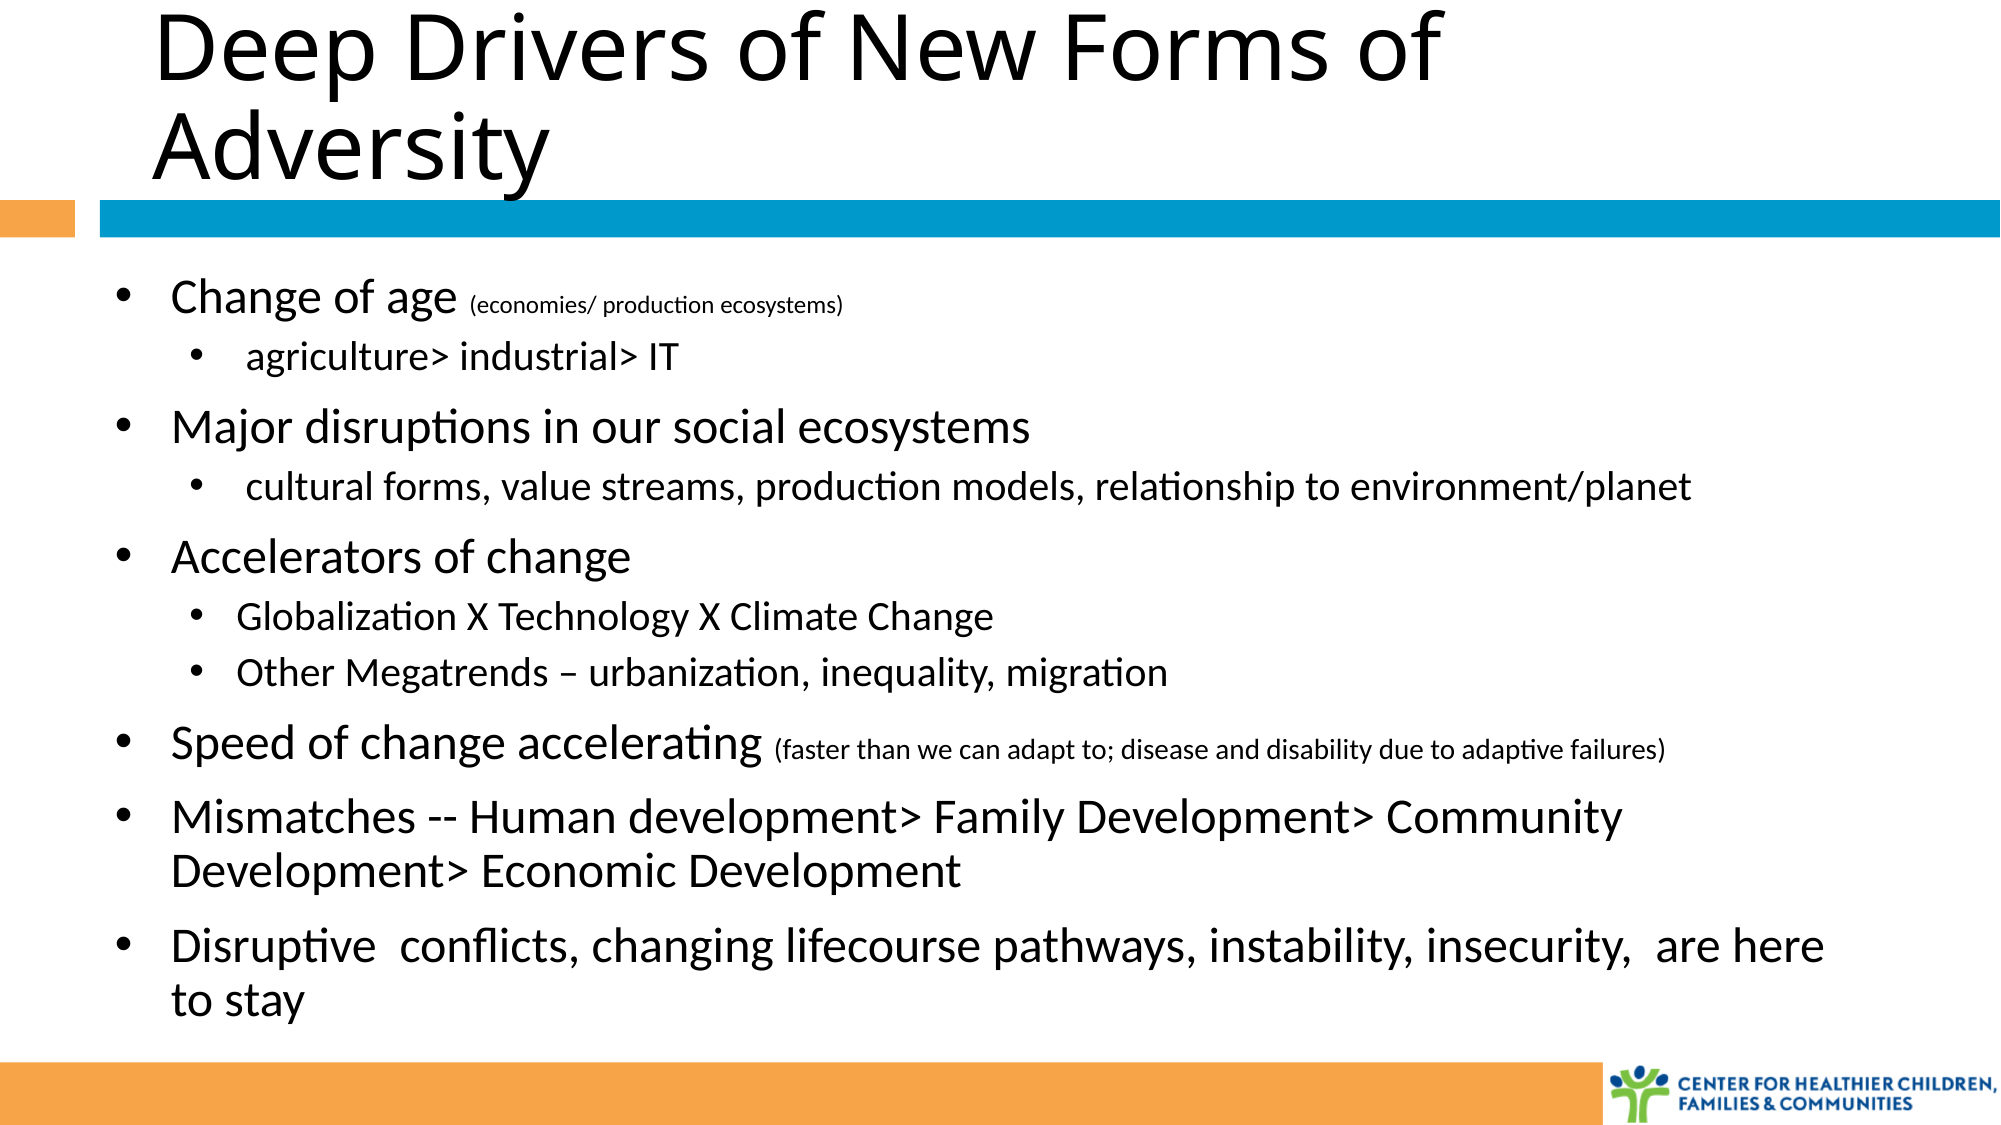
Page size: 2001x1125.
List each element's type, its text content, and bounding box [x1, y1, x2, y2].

picture [1602, 1062, 2000, 1125]
list Change of age (economies/ production ecosystems) agriculture> industrial> IT Major disruptions in our social ecosystems cultural forms, value streams, production models, relationship to environment/planet Accelerators of change Globalization X Technology X Climate Change Other Megatrends – urbanization, inequality, migration Speed of change accelerating (faster than we can adapt to; disease and disability due to adaptive failures) Mismatches -- Human development> Family Development> Community Development> Economic Development Disruptive conflicts, changing lifecourse pathways, instability, insecurity, are here to stay [99, 262, 1863, 888]
title Deep Drivers of New Forms of Adversity [137, 0, 1863, 200]
